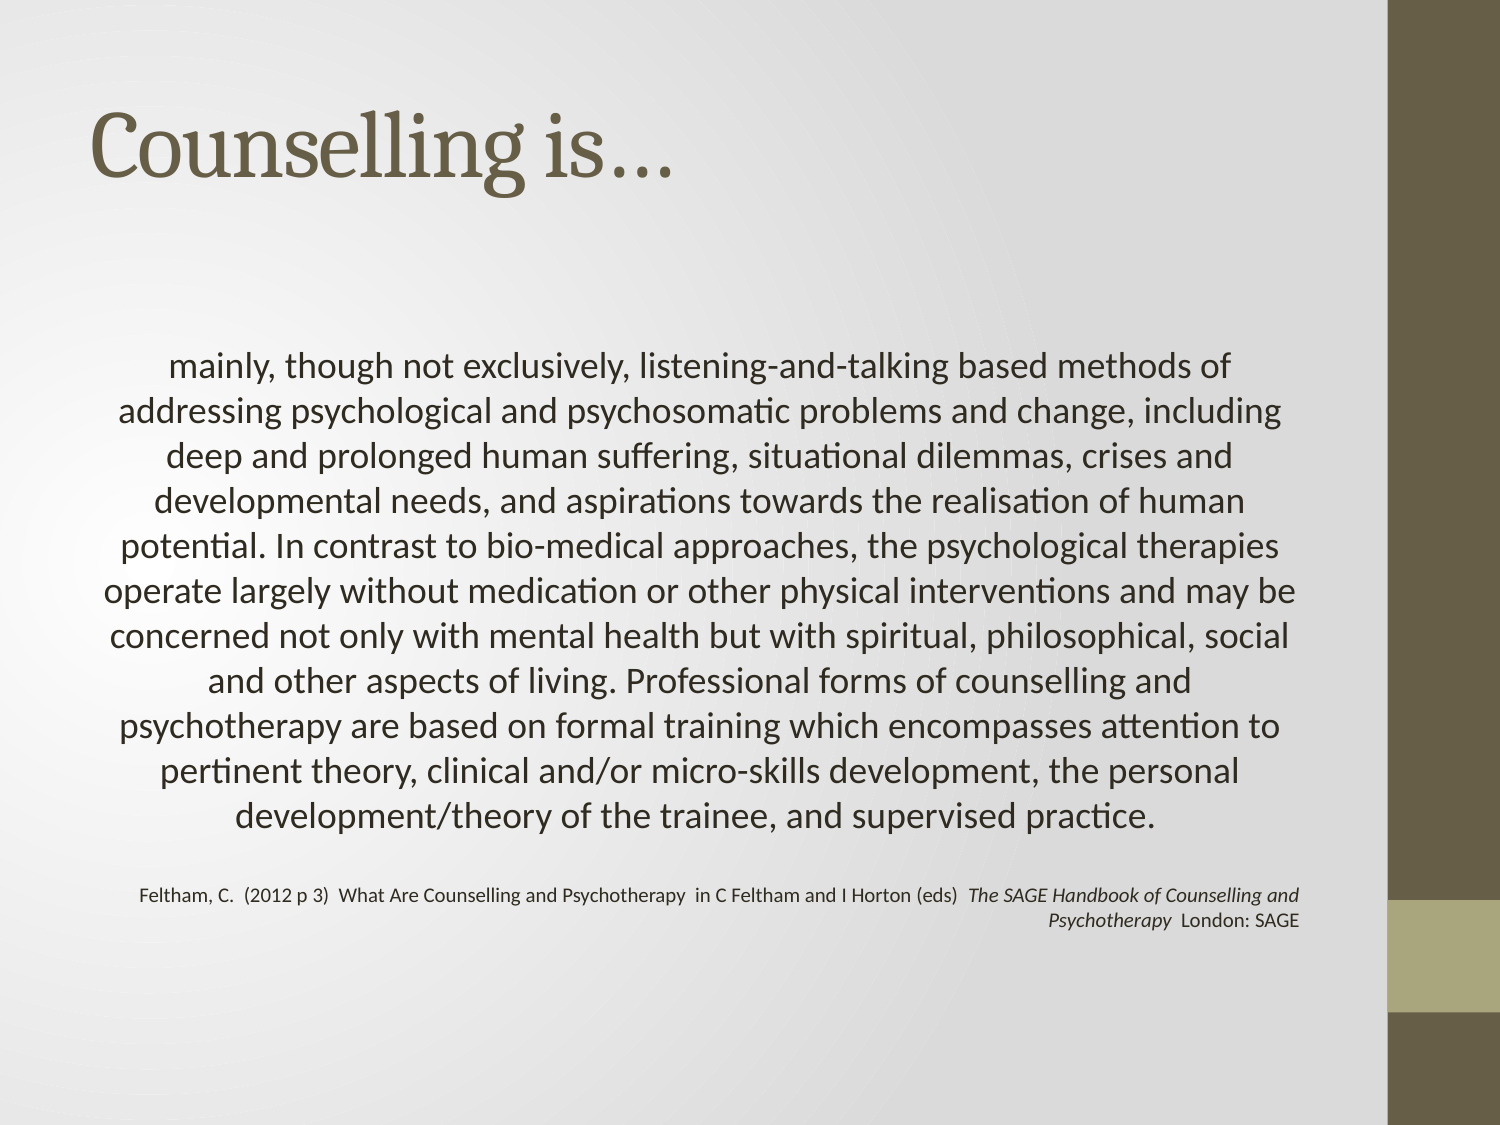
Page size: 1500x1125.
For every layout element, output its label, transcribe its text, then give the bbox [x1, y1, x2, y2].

title Counselling is… [75, 45, 1325, 233]
text_box mainly, though not exclusively, listening-and-talking based methods of addressing psychological and psychosomatic problems and change, including deep and prolonged human suffering, situational dilemmas, crises and developmental needs, and aspirations towards the realisation of human potential. In contrast to bio-medical approaches, the psychological therapies operate largely without medication or other physical interventions and may be concerned not only with mental health but with spiritual, philosophical, social and other aspects of living. Professional forms of counselling and psychotherapy are based on formal training which encompasses attention to pertinent theory, clinical and/or micro-skills development, the personal development/theory of the trainee, and supervised practice. Feltham, C. (2012 p 3) What Are Counselling and Psychotherapy in C Feltham and I Horton (eds) The SAGE Handbook of Counselling and Psychotherapy London: SAGE [86, 334, 1315, 939]
